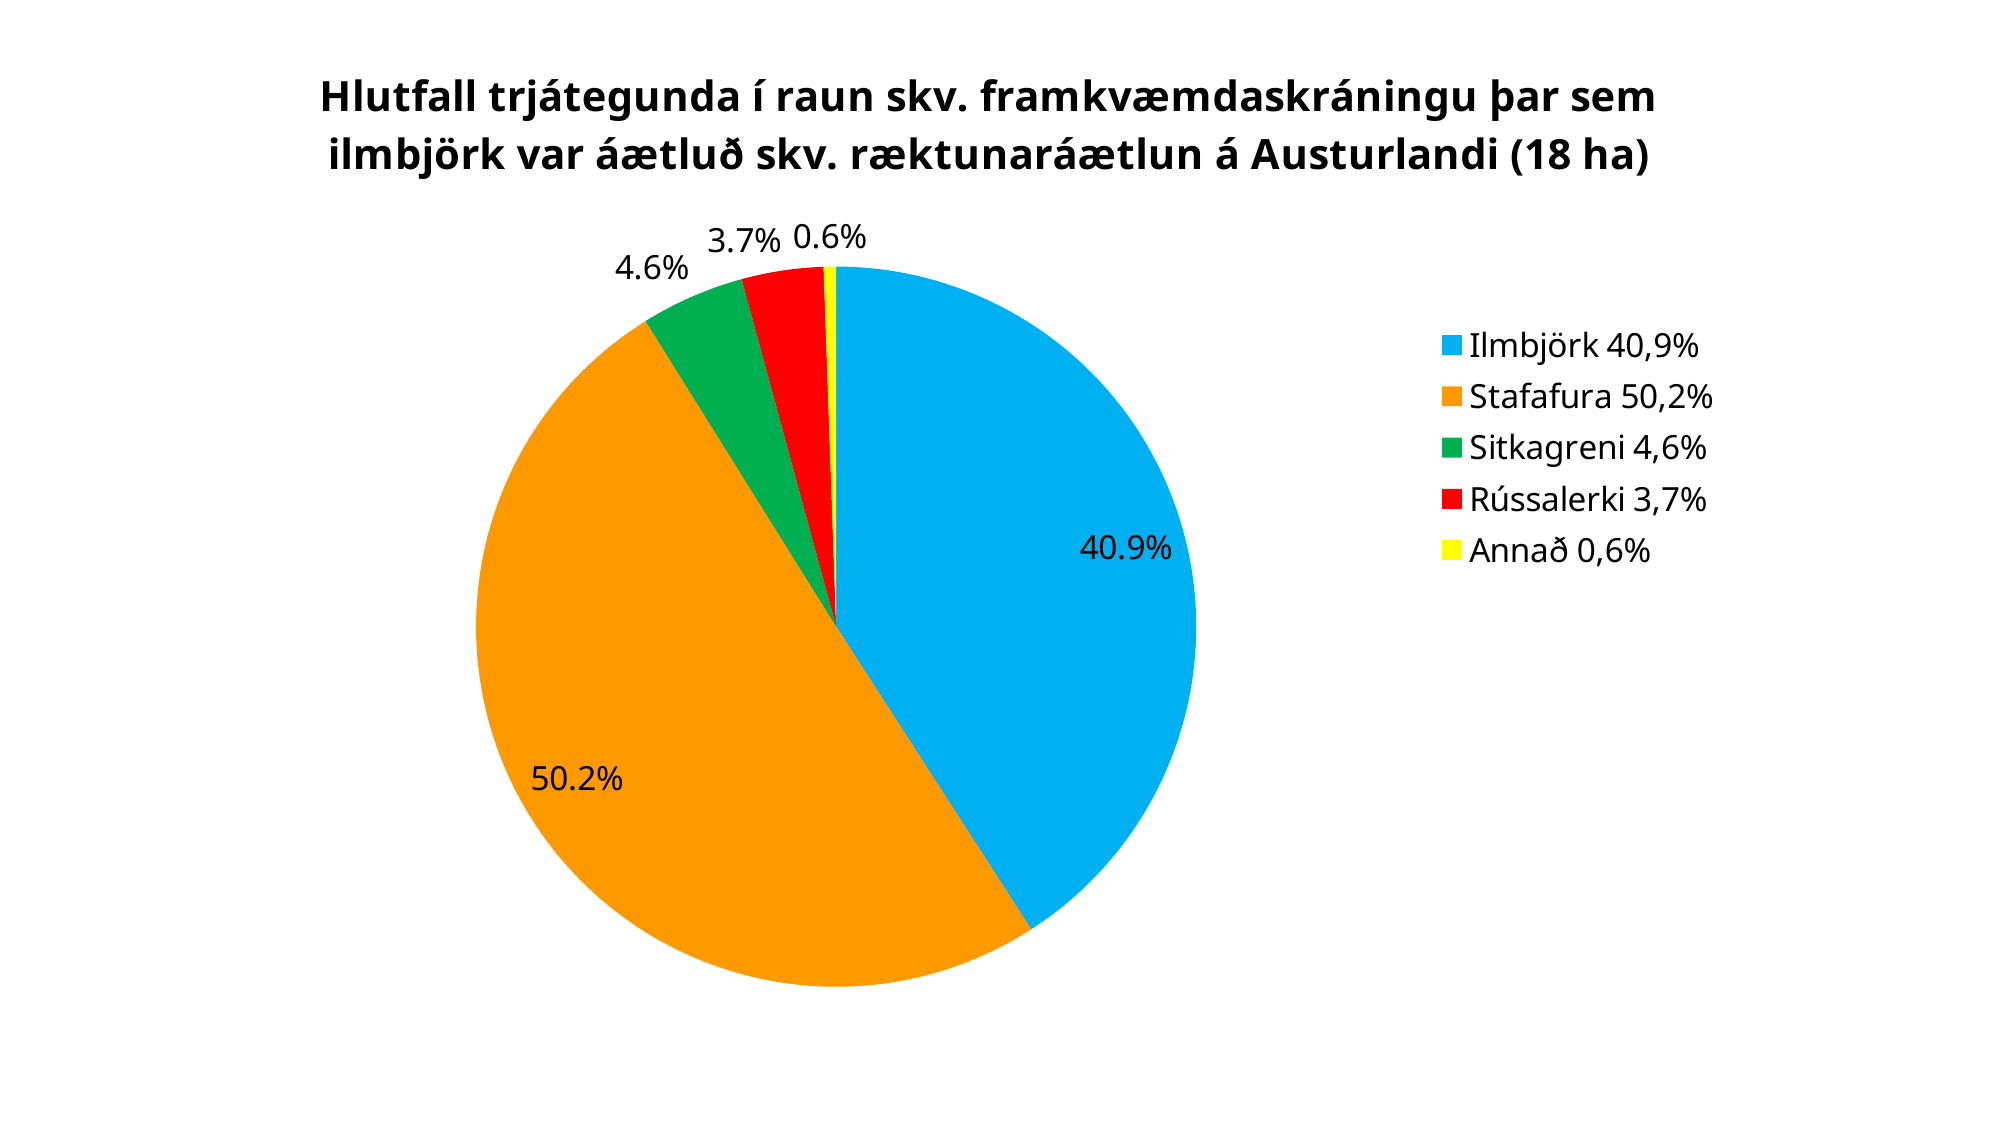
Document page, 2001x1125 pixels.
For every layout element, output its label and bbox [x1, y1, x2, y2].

chart [126, 25, 1851, 1007]
